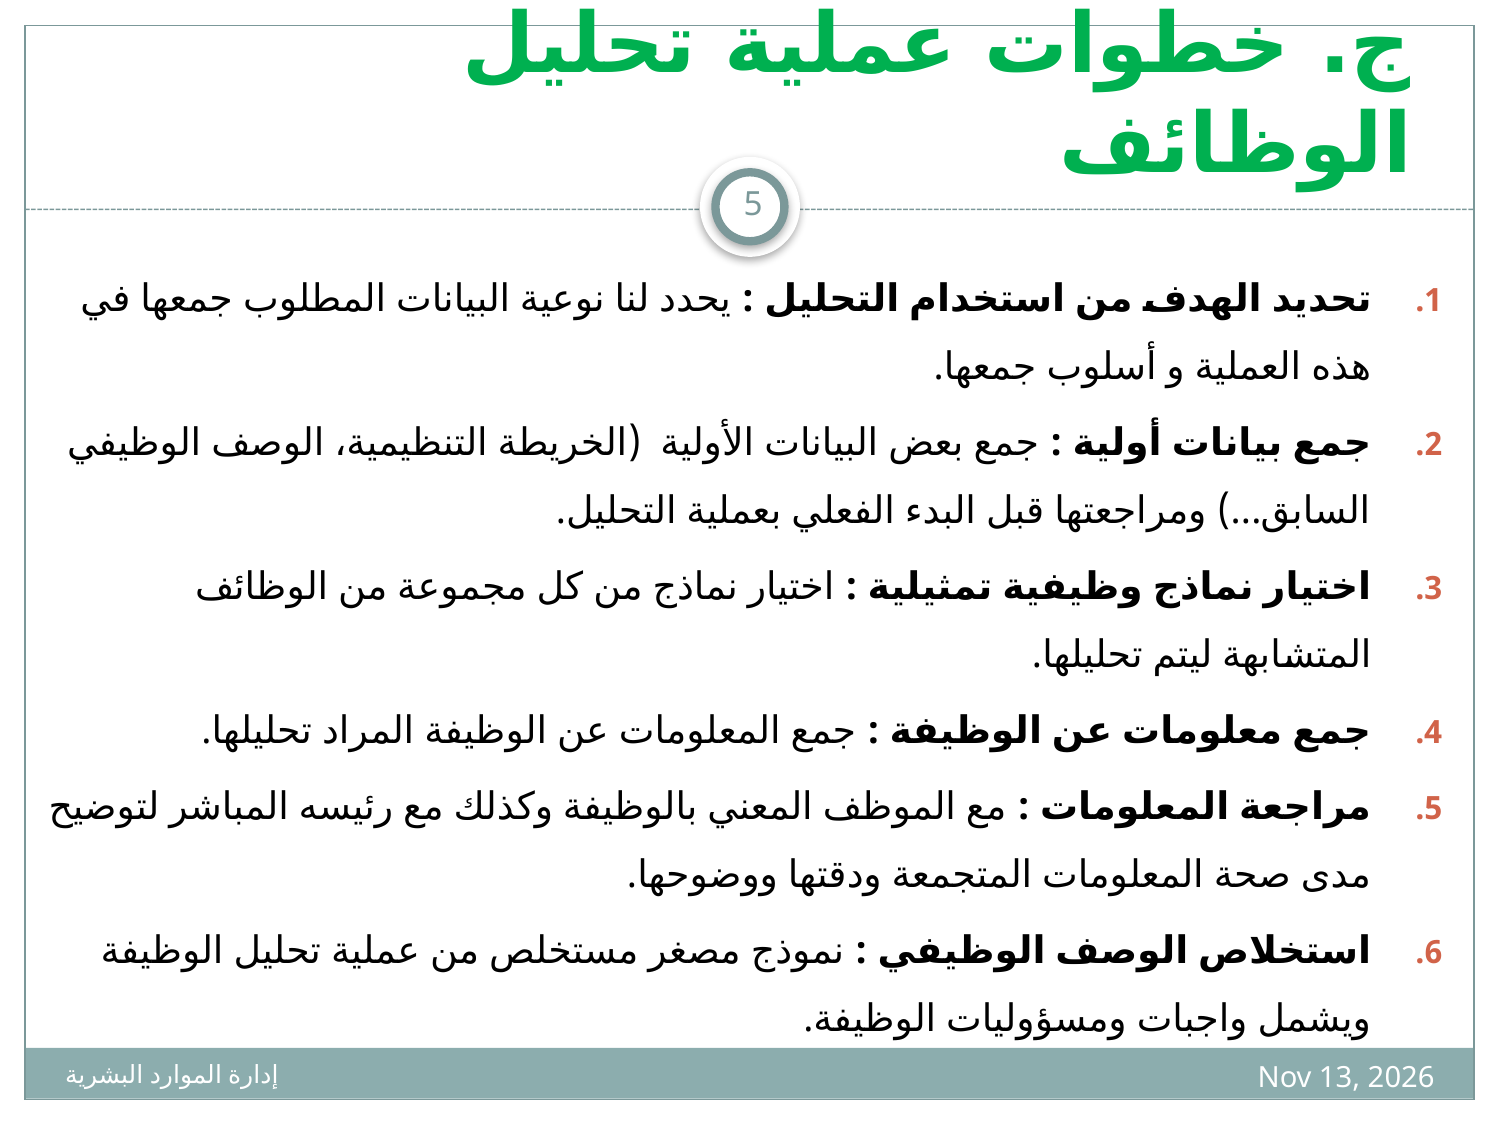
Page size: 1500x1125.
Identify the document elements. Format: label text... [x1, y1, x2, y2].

footer إدارة الموارد البشرية [50, 1051, 638, 1112]
slide_number 5 [715, 168, 791, 241]
slide_number 5 صفر 1436 [950, 1050, 1450, 1111]
title ج. خطوات عملية تحليل الوظائف [76, 50, 1427, 197]
list تحديد الهدف من استخدام التحليل : يحدد لنا نوعية البيانات المطلوب جمعها في هذه العملية و أسلوب جمعها. جمع بيانات أولية : جمع بعض البيانات الأولية (الخريطة التنظيمية، الوصف الوظيفي السابق...) ومراجعتها قبل البدء الفعلي بعملية التحليل. اختيار نماذج وظيفية تمثيلية : اختيار نماذج من كل مجموعة من الوظائف المتشابهة ليتم تحليلها. جمع معلومات عن الوظيفة : جمع المعلومات عن الوظيفة المراد تحليلها. مراجعة المعلومات : مع الموظف المعني بالوظيفة وكذلك مع رئيسه المباشر لتوضيح مدى صحة المعلومات المتجمعة ودقتها ووضوحها. استخلاص الوصف الوظيفي : نموذج مصغر مستخلص من عملية تحليل الوظيفة ويشمل واجبات ومسؤوليات الوظيفة. [29, 243, 1455, 1047]
